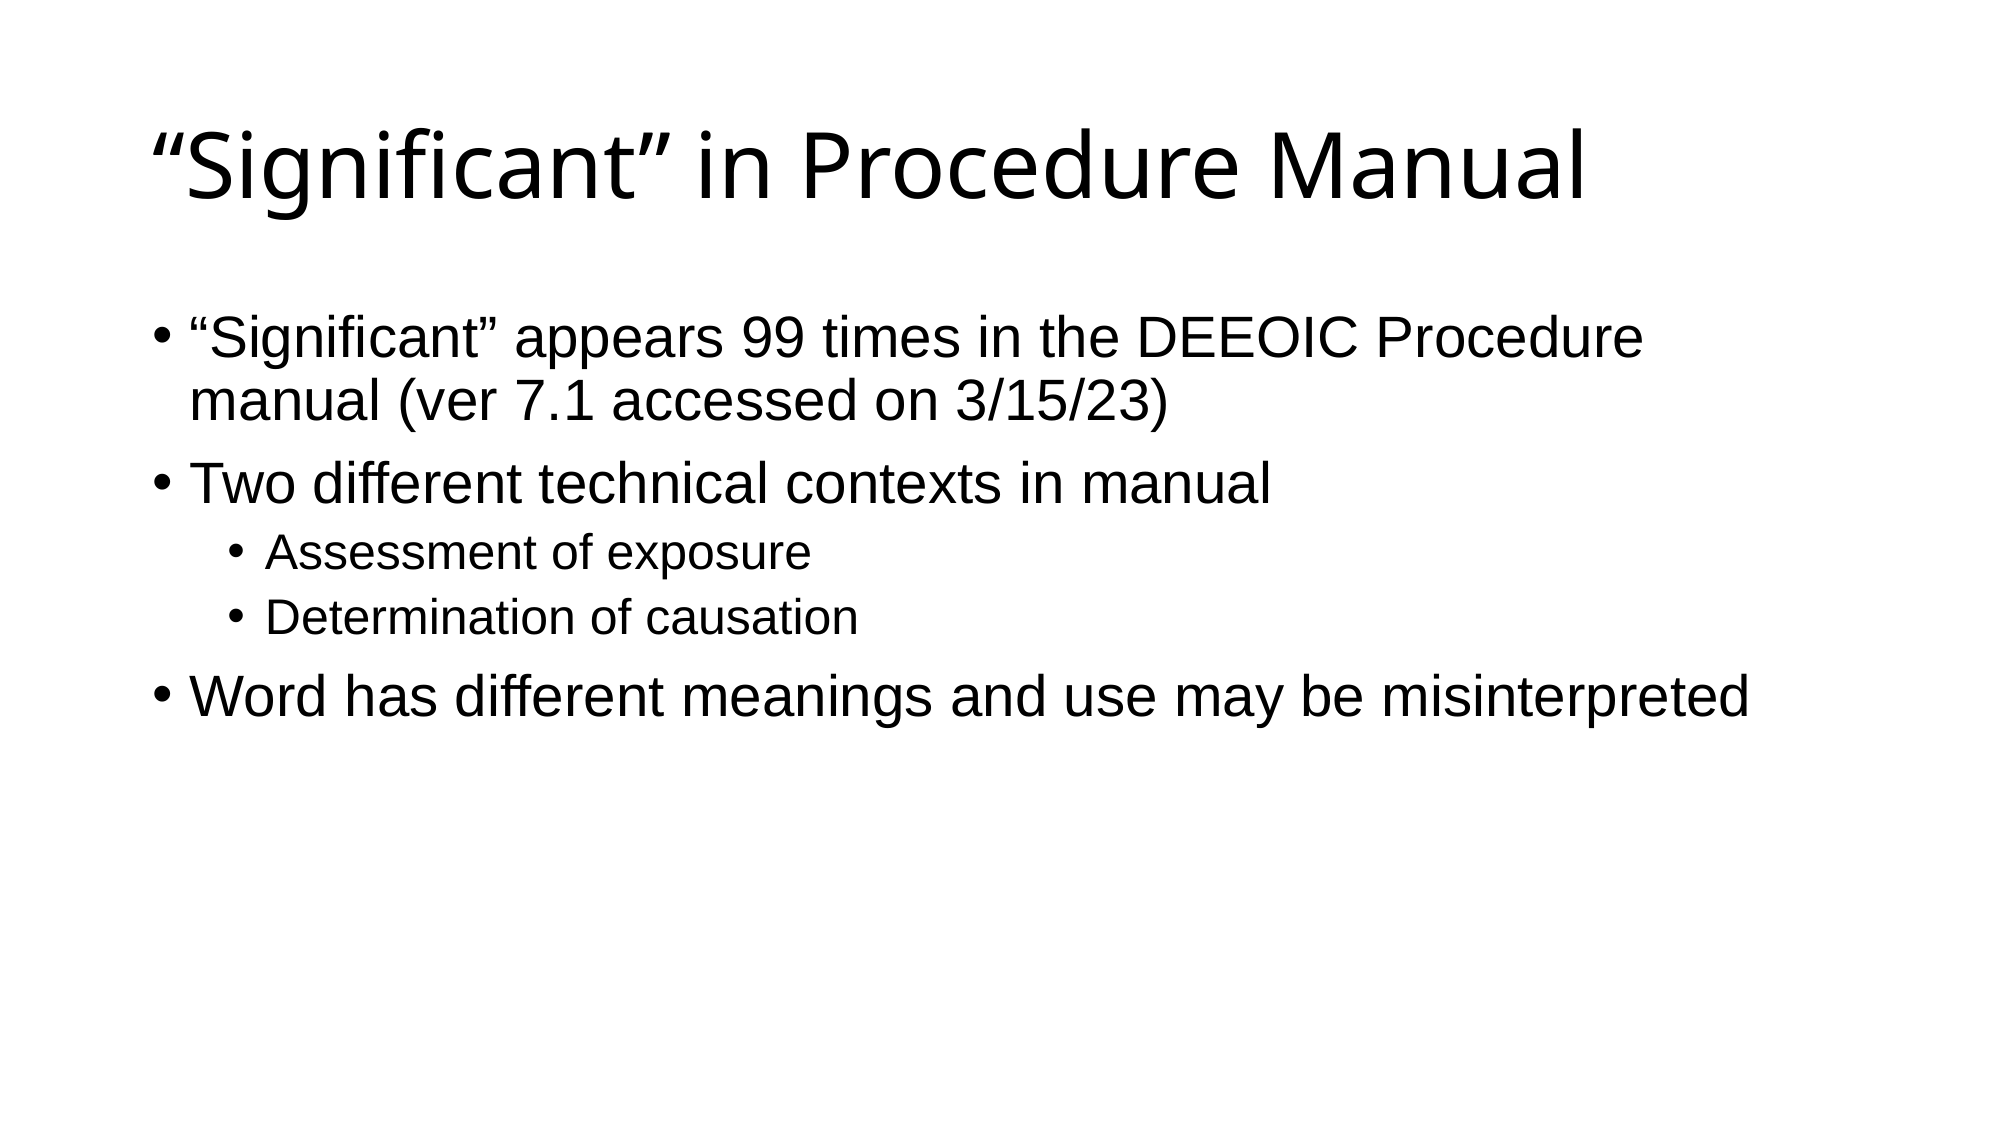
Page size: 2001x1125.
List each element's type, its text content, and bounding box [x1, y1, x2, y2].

title “Significant” in Procedure Manual [137, 59, 1863, 278]
list “Significant” appears 99 times in the DEEOIC Procedure manual (ver 7.1 accessed on 3/15/23) Two different technical contexts in manual Assessment of exposure Determination of causation Word has different meanings and use may be misinterpreted [137, 299, 1863, 1014]
